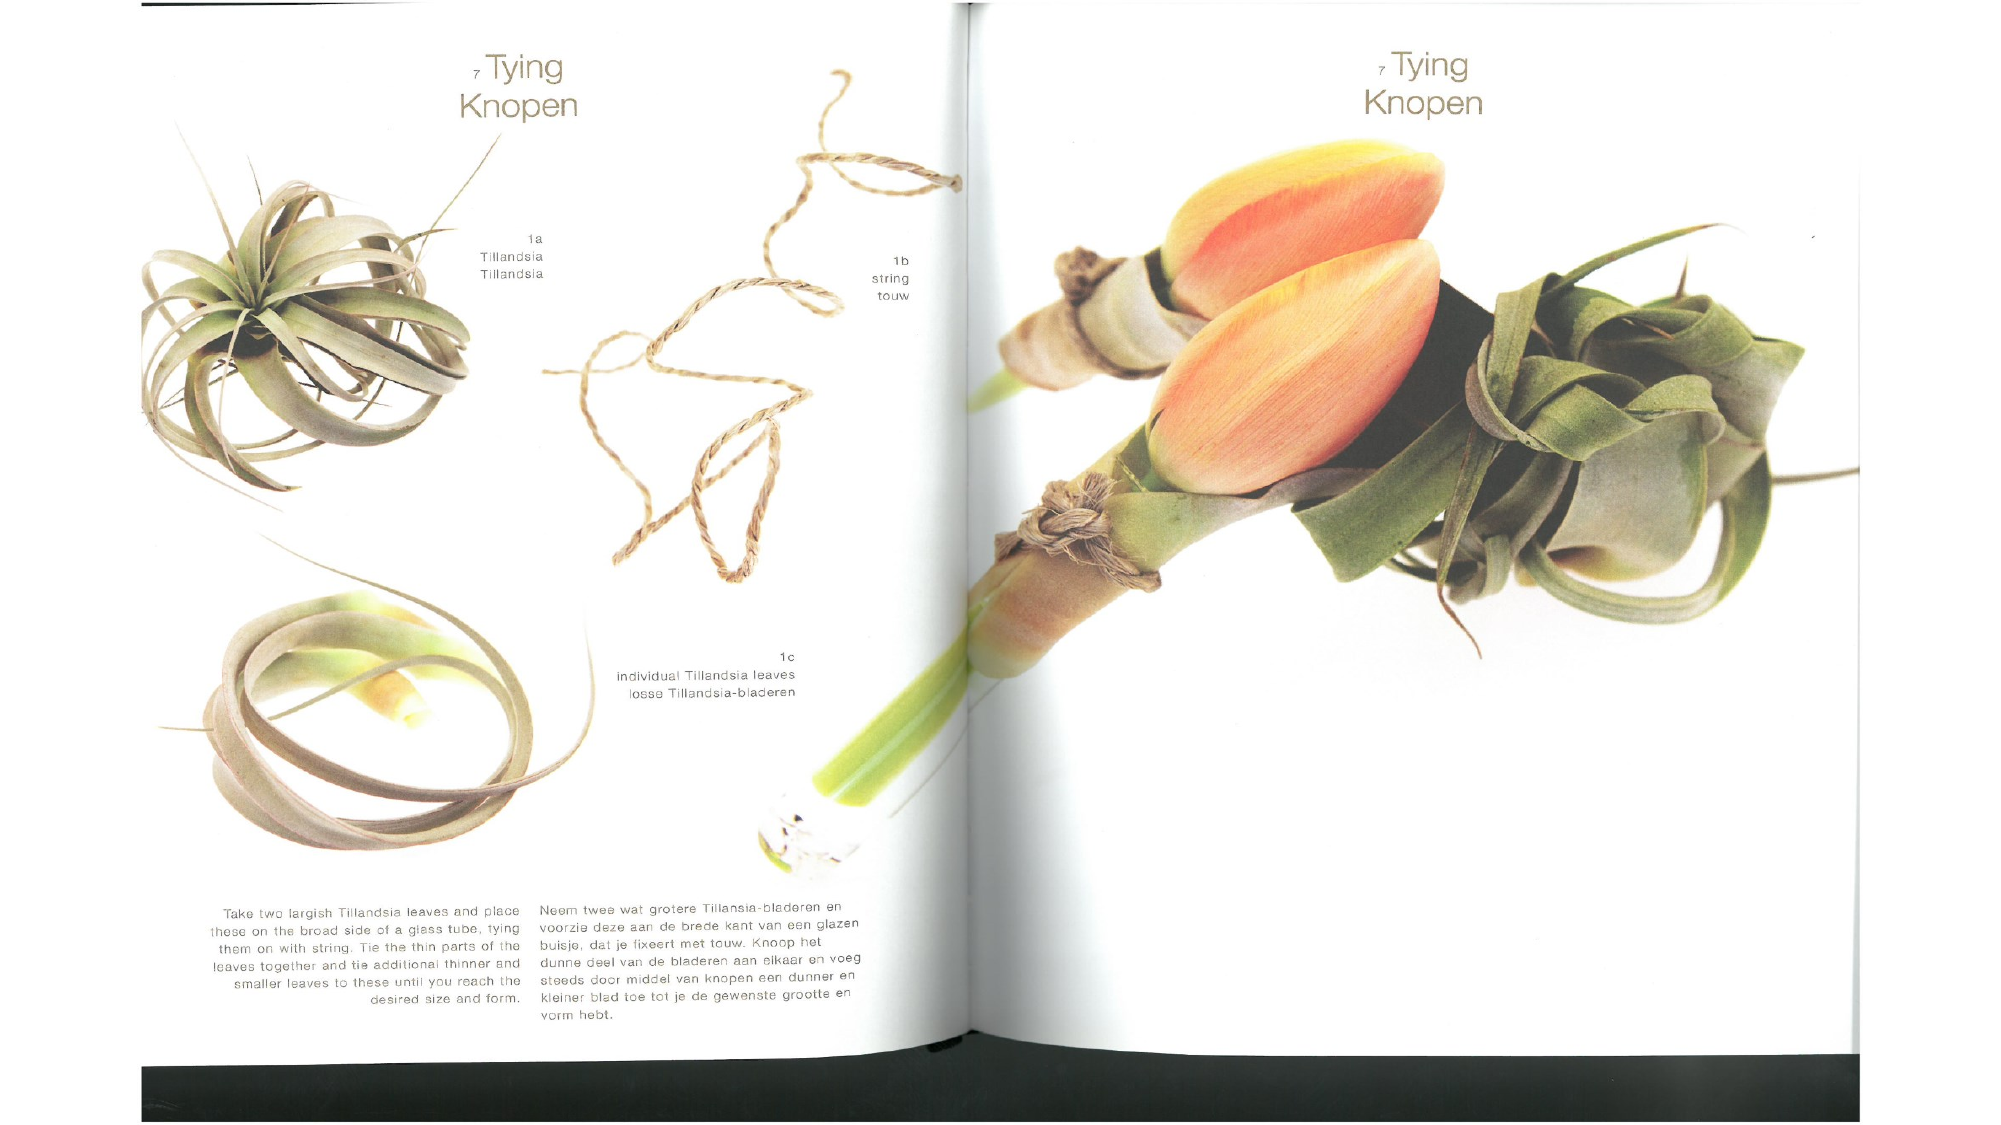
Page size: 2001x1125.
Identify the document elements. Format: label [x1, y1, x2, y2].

list [137, 0, 1863, 1125]
